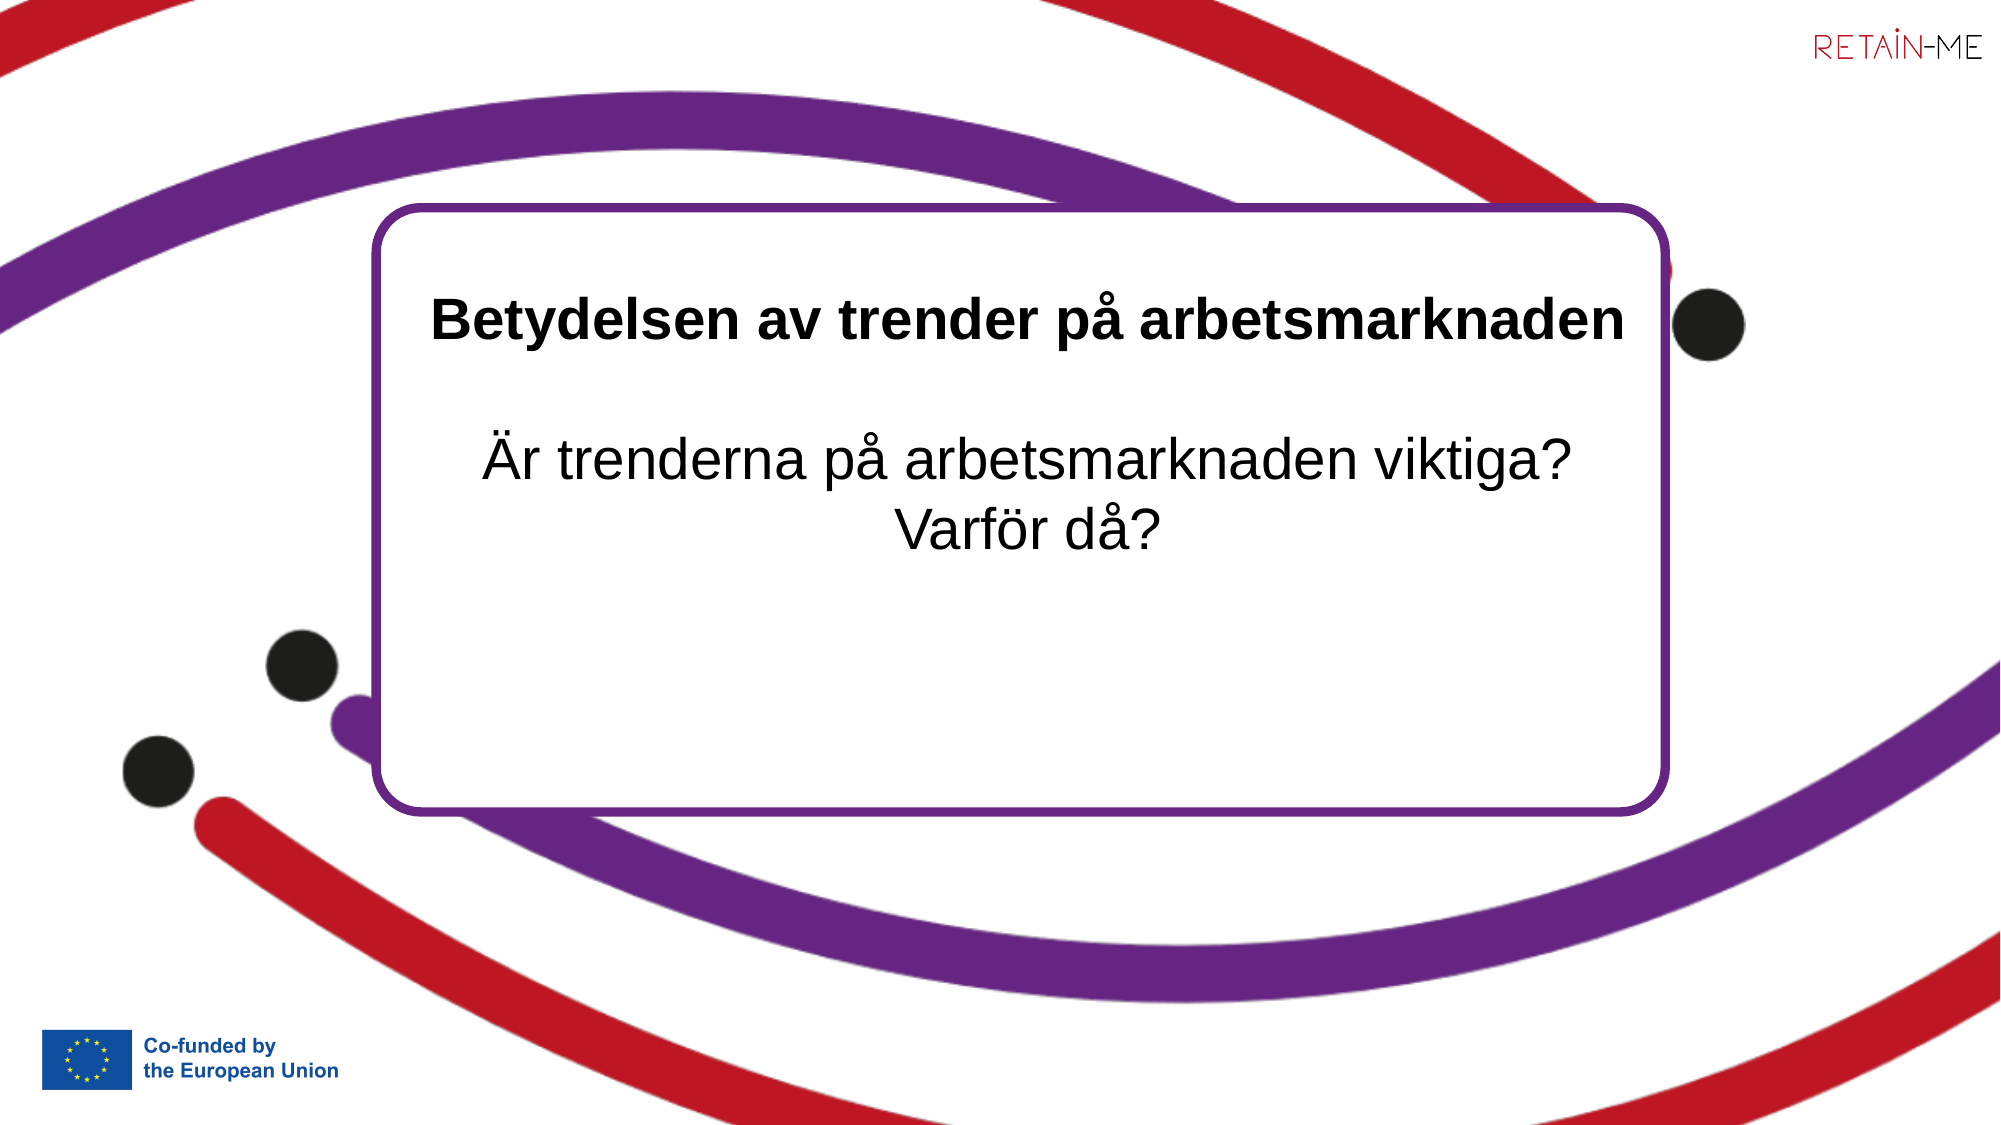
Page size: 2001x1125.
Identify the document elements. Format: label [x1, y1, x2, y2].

text_box [0, 1016, 116, 1103]
picture [0, 0, 2001, 1125]
picture [1815, 28, 1983, 59]
